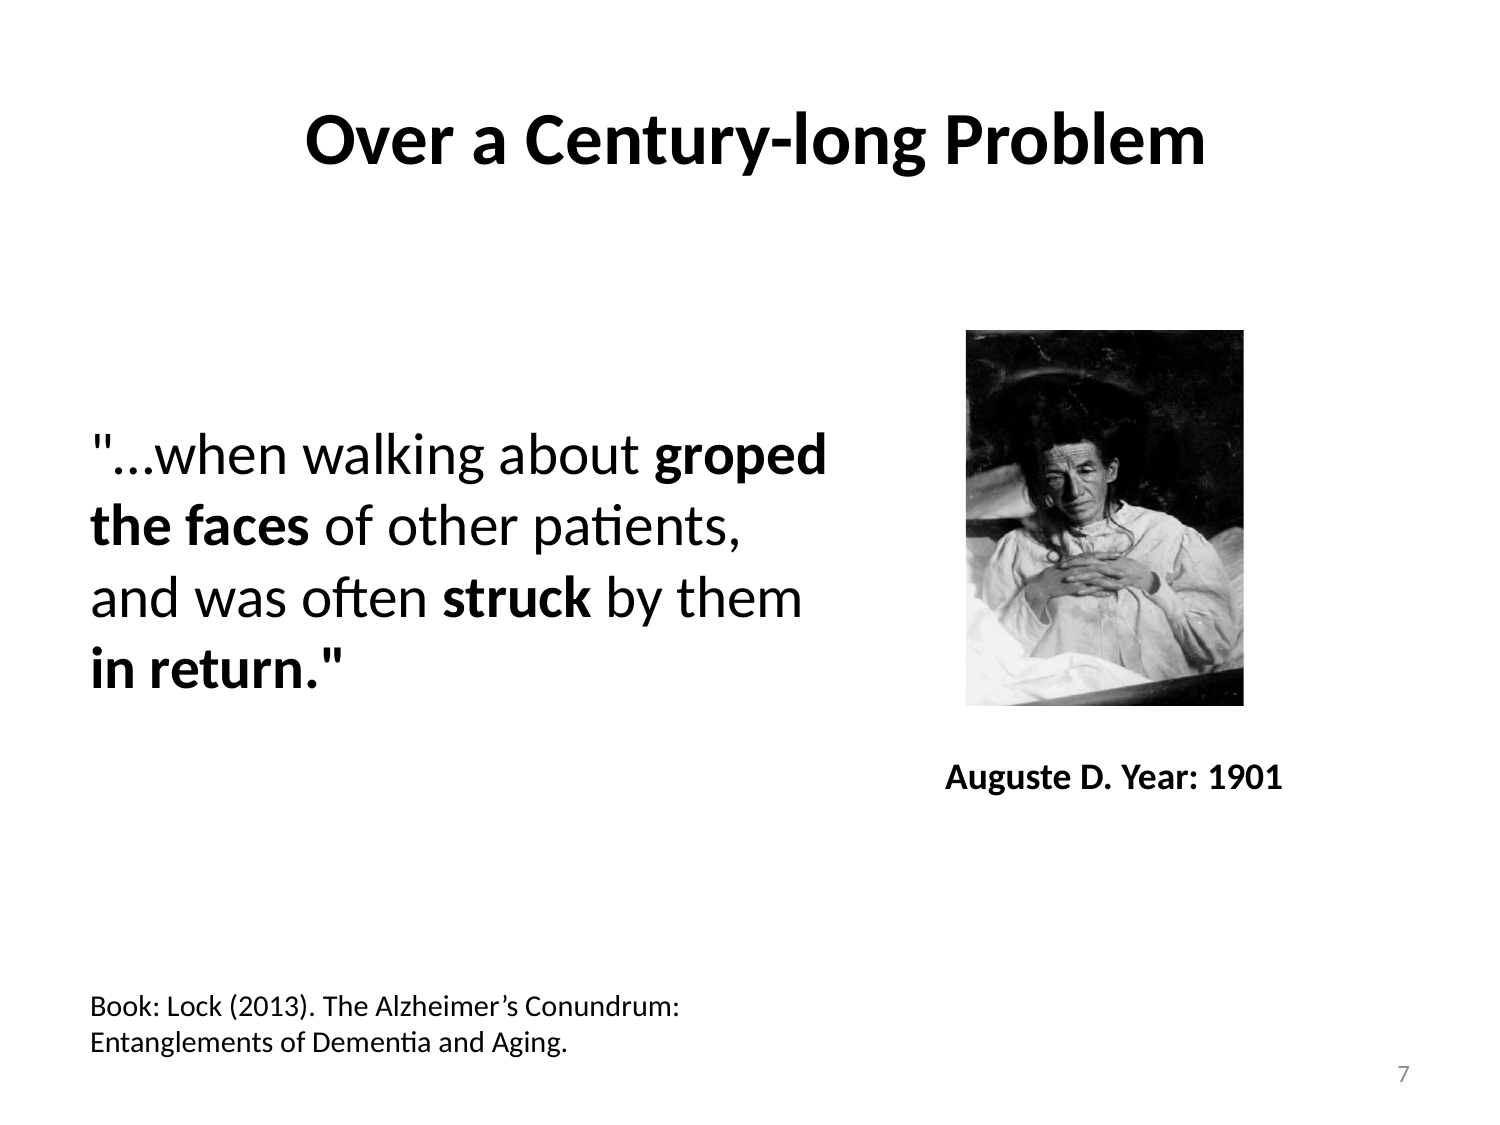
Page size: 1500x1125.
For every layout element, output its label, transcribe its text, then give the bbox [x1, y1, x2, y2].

text_box Auguste D. Year: 1901 [930, 744, 1425, 805]
picture [965, 329, 1244, 706]
title Over a Century-long Problem [38, 40, 1475, 229]
slide_number 7 [1074, 1042, 1425, 1103]
list "…when walking about groped the faces of other patients, and was often struck by them in return." Book: Lock (2013). The Alzheimer’s Conundrum: Entanglements of Dementia and Aging. [75, 262, 856, 1068]
